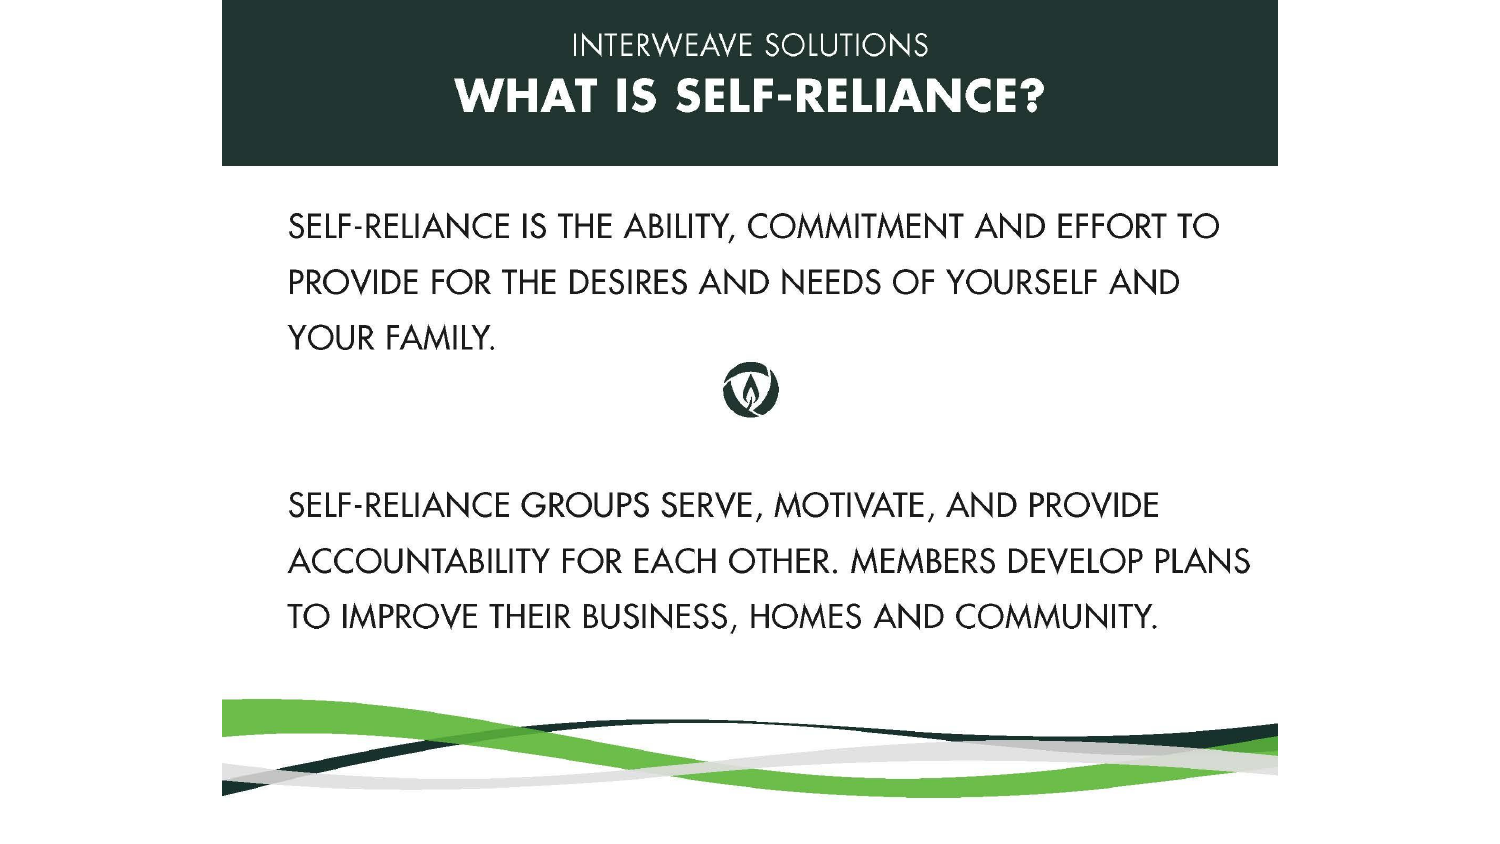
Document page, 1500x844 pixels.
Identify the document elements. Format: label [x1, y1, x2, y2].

picture [222, 0, 1278, 844]
